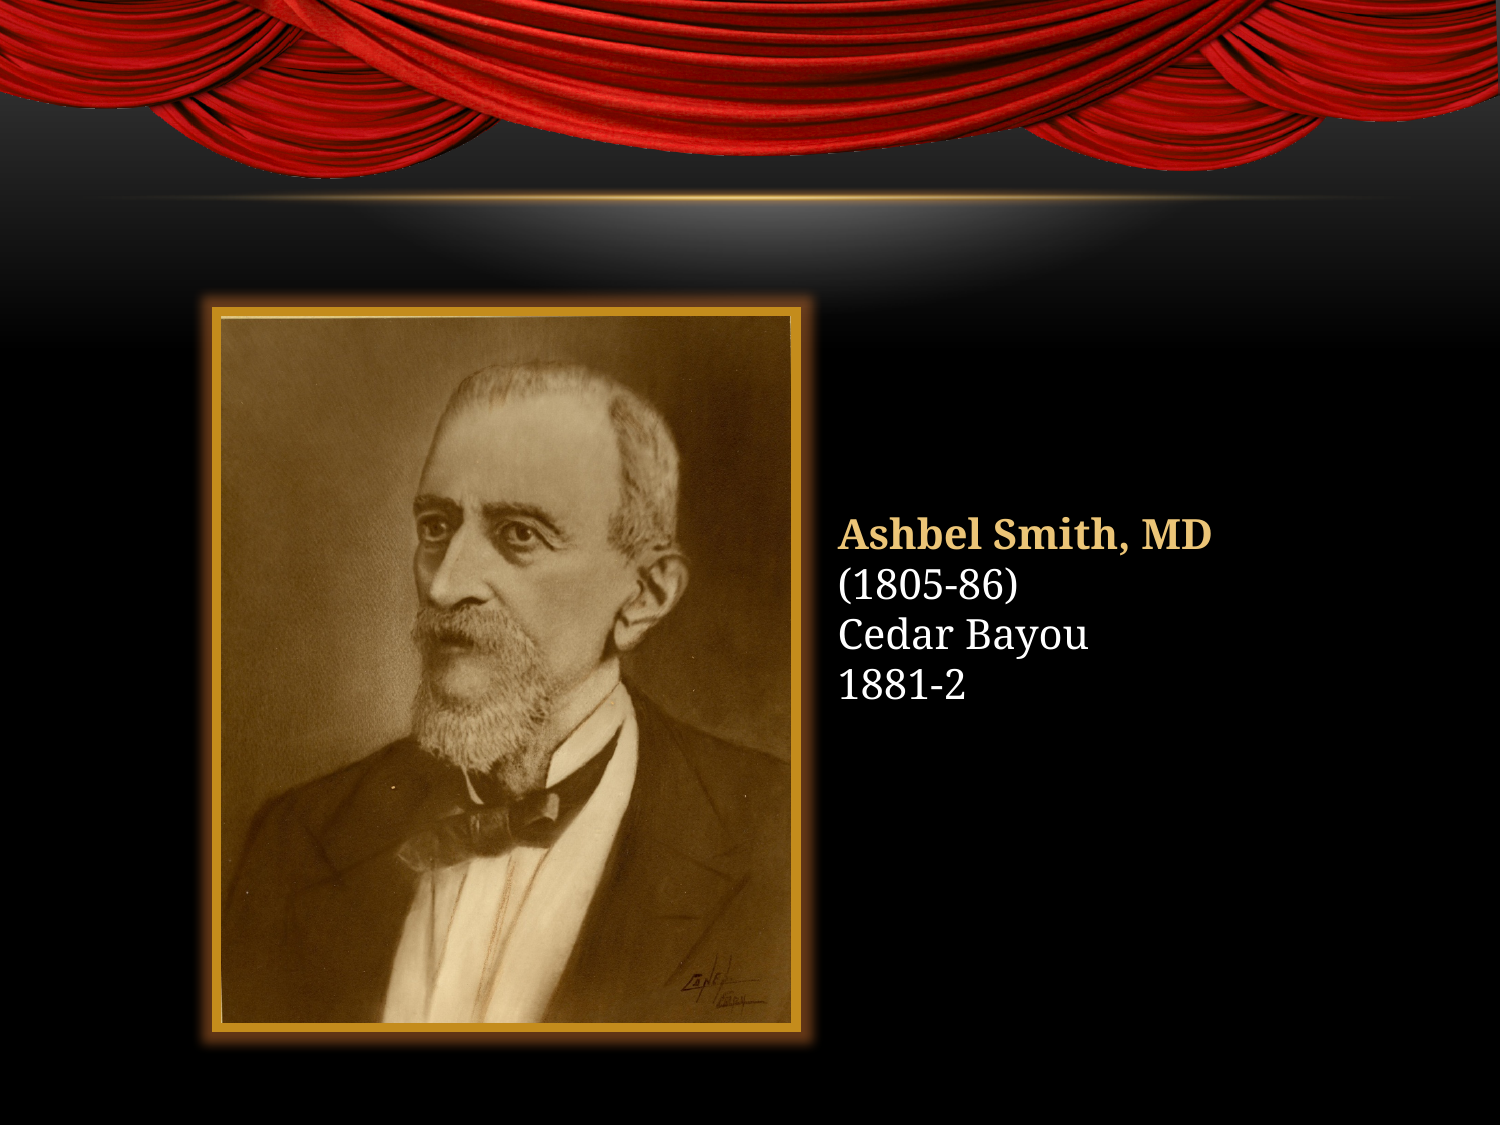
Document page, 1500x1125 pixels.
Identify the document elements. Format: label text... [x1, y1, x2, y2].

picture [0, 0, 1500, 1125]
text_box Ashbel Smith, MD (1805-86) Cedar Bayou 1881-2 [822, 500, 1421, 758]
